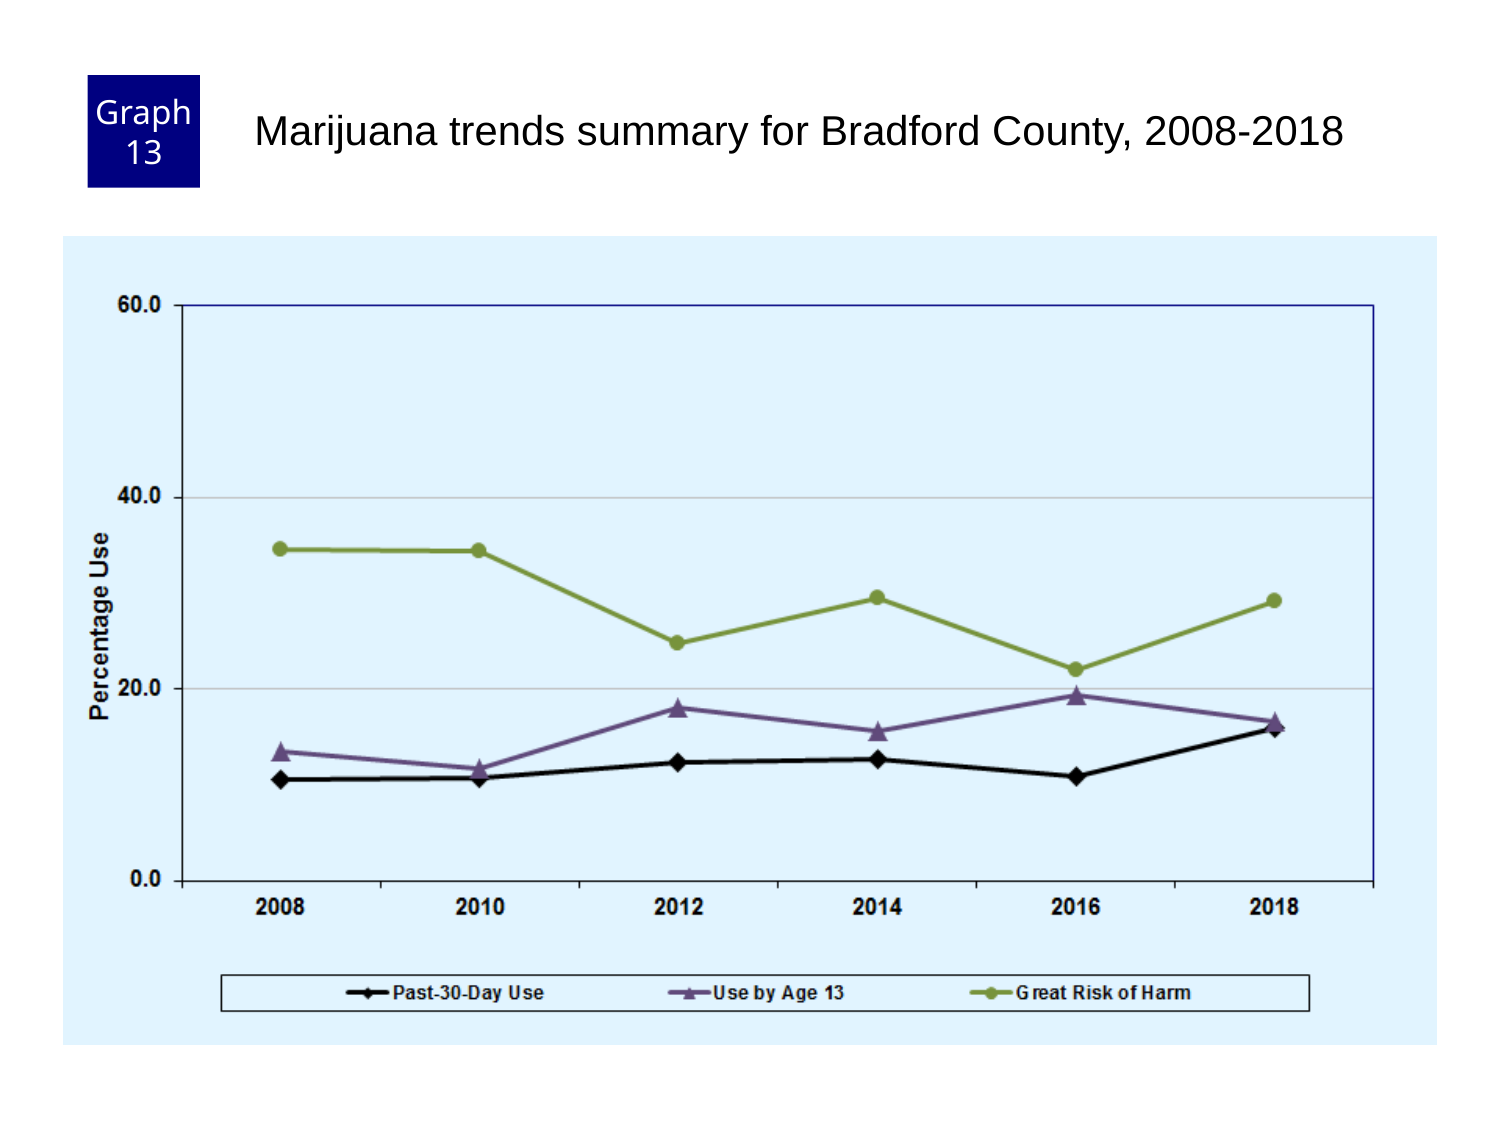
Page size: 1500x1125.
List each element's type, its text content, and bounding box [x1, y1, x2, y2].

picture [62, 236, 1437, 1046]
text_box Marijuana trends summary for Bradford County, 2008-2018 [249, 99, 1438, 225]
text_box Graph 13 [87, 75, 200, 188]
